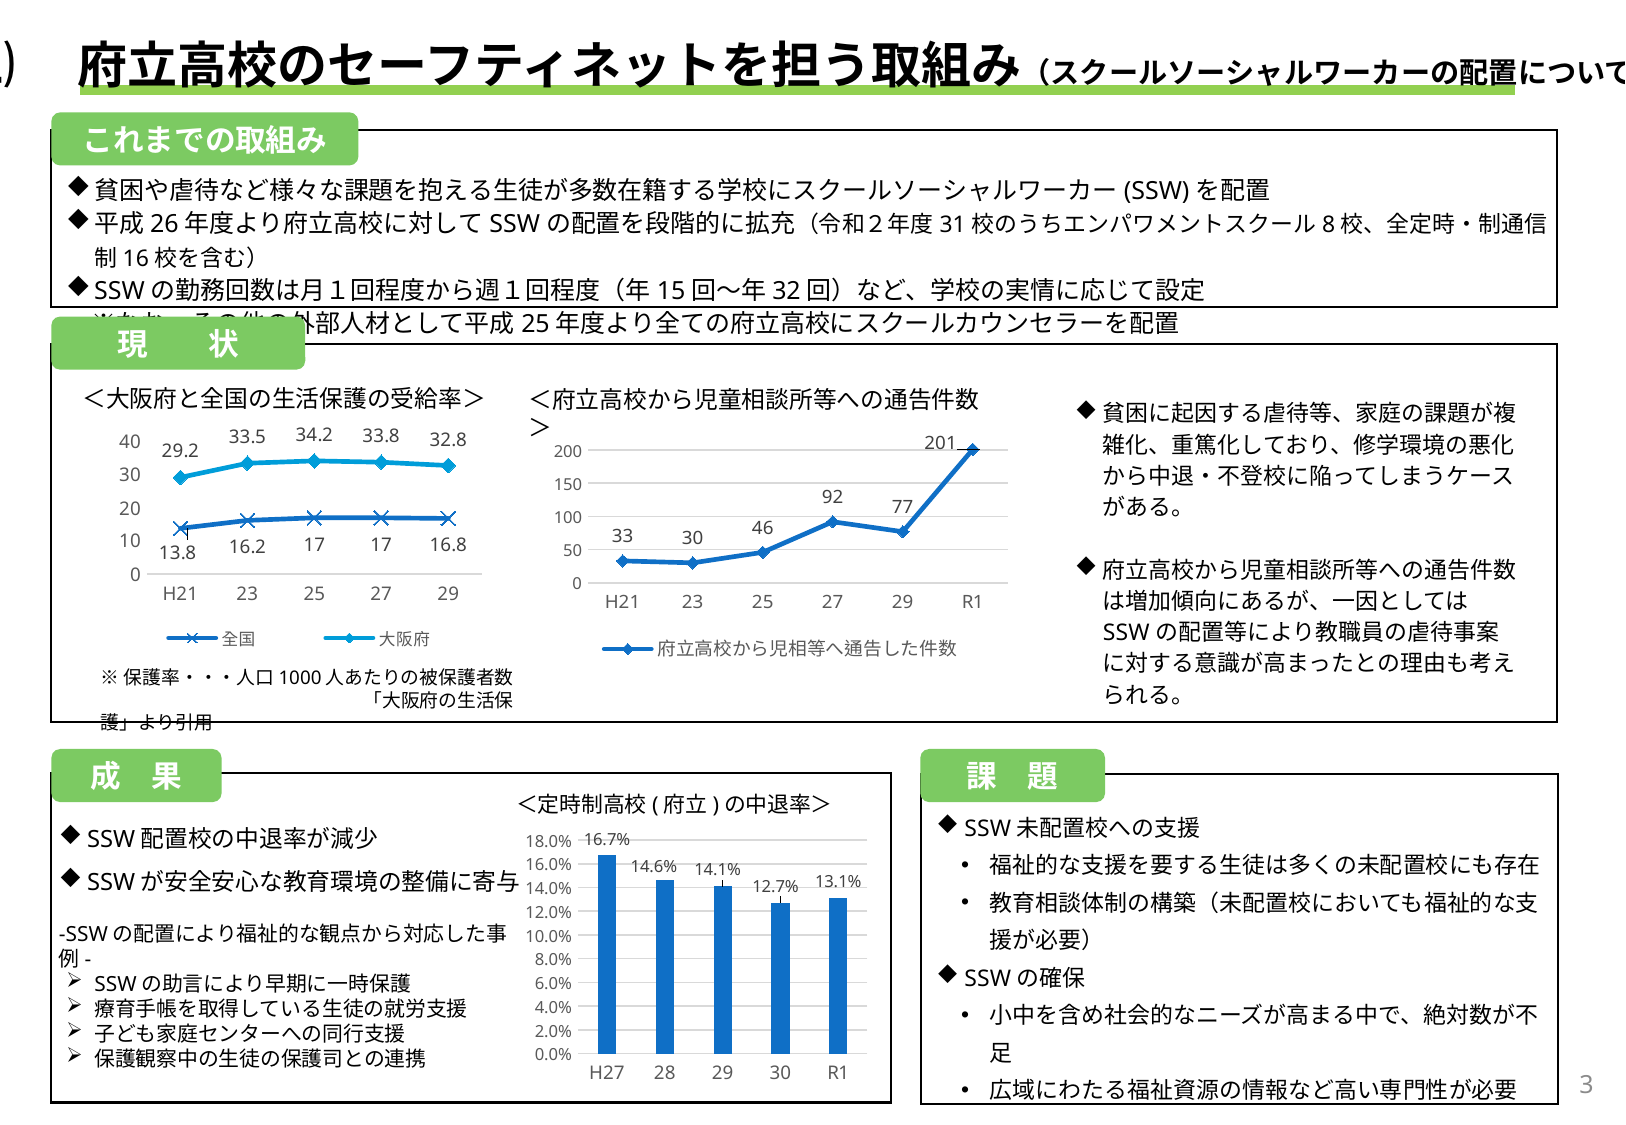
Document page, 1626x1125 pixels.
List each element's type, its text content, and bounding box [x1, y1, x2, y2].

text_box ＜府立高校から児童相談所等への通告件数＞ [513, 377, 1005, 449]
text_box これまでの取組み [50, 111, 357, 167]
text_box ＜定時制高校(府立)の中退率＞ [501, 783, 852, 822]
slide_number 3 [1242, 1055, 1609, 1116]
text_box 課 題 [919, 747, 1107, 804]
text_box ※保護率・・・人口1000人あたりの被保護者数 「大阪府の生活保護」より引用 [85, 658, 545, 742]
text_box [61, 25, 1567, 163]
text_box SSW配置校の中退率が減少 SSWが安全安心な教育環境の整備に寄与 -SSWの配置により福祉的な観点から対応した事例- SSWの助言により早期に一時保護 療育手帳を取得している生徒の就労支援 子ども家庭センターへの同行支援 保護観察中の生徒の保護司との連携 [44, 815, 537, 1078]
text_box 成 果 [50, 747, 223, 804]
text_box SSW未配置校への支援 福祉的な支援を要する生徒は多くの未配置校にも存在 教育相談体制の構築（未配置校においても福祉的な支援が必要） SSWの確保 小中を含め社会的なニーズが高まる中で、絶対数が不足 広域にわたる福祉資源の情報など高い専門性が必要 [920, 773, 1559, 1105]
text_box 貧困や虐待など様々な課題を抱える生徒が多数在籍する学校にスクールソーシャルワーカー(SSW)を配置 平成26年度より府立高校に対してSSWの配置を段階的に拡充（令和２年度31校のうちエンパワメントスクール8校、全定時・制通信制16校を含む） SSWの勤務回数は月１回程度から週１回程度（年15回～年32回）など、学校の実情に応じて設定 ※なお、その他の外部人材として平成25年度より全ての府立高校にスクールカウンセラーを配置 [50, 160, 1558, 308]
text_box [50, 772, 892, 1104]
text_box ＜大阪府と全国の生活保護の受給率＞ [67, 376, 502, 420]
chart [99, 420, 502, 659]
chart [544, 429, 1018, 669]
text_box 現 状 [50, 315, 307, 371]
text_box 貧困に起因する虐待等、家庭の課題が複雑化、重篤化しており、修学環境の悪化から中退・不登校に陥ってしまうケースがある。 府立高校から児童相談所等への通告件数は増加傾向にあるが、一因としてはSSWの配置等により教職員の虐待事案に対する意識が高まったとの理由も考えられる。 [1060, 387, 1533, 747]
text_box [50, 343, 1558, 723]
chart [518, 822, 875, 1092]
